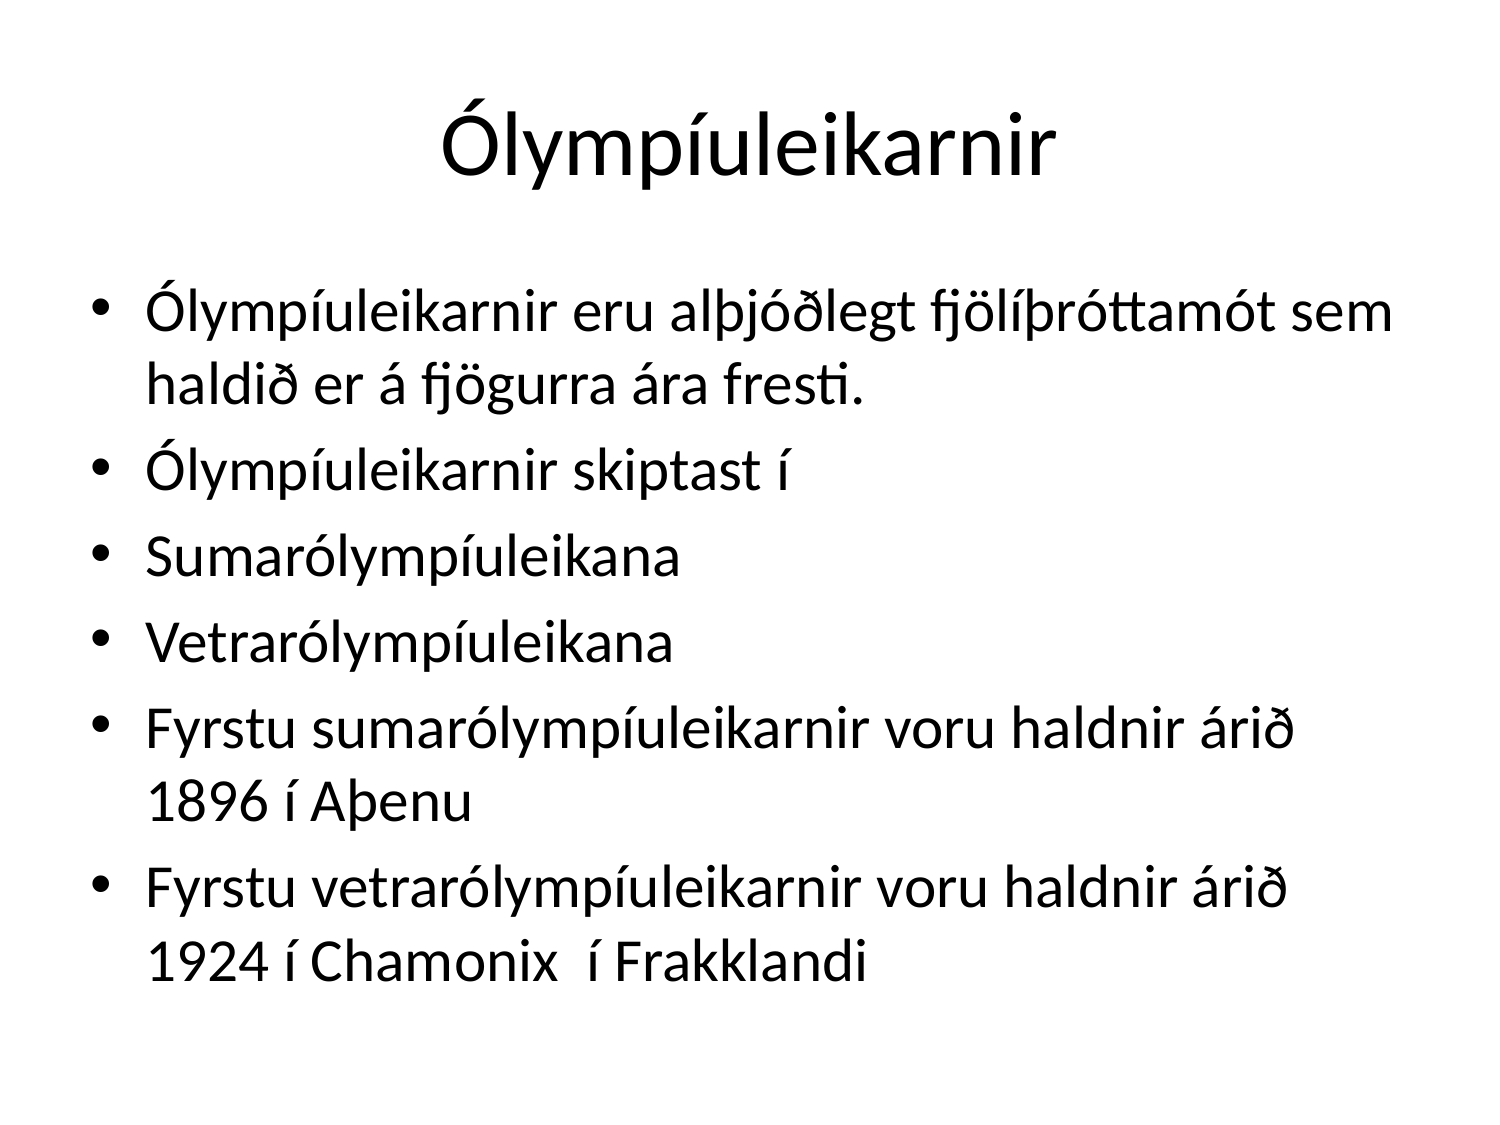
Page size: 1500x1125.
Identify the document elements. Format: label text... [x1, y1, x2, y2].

title Ólympíuleikarnir [75, 45, 1425, 233]
list Ólympíuleikarnir eru alþjóðlegt fjölíþróttamót sem haldið er á fjögurra ára fresti. Ólympíuleikarnir skiptast í Sumarólympíuleikana Vetrarólympíuleikana Fyrstu sumarólympíuleikarnir voru haldnir árið 1896 í Aþenu Fyrstu vetrarólympíuleikarnir voru haldnir árið 1924 í Chamonix í Frakklandi [75, 262, 1425, 1005]
